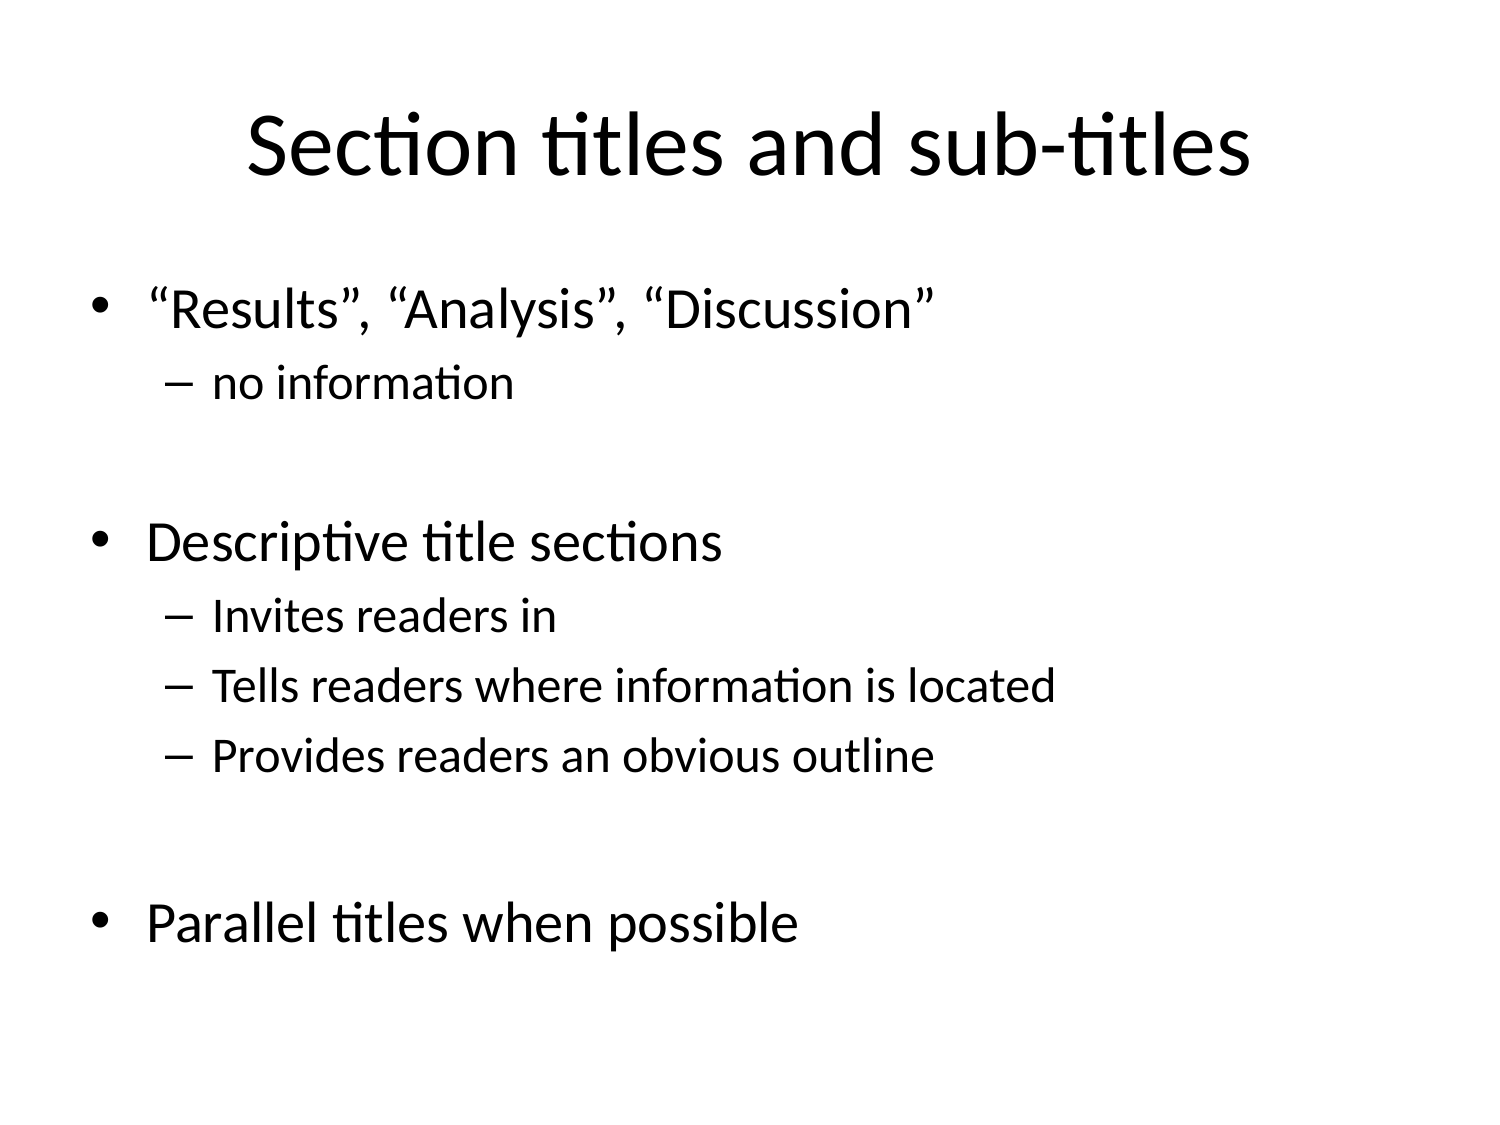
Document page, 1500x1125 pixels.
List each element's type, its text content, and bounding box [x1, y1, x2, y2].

list “Results”, “Analysis”, “Discussion” no information Descriptive title sections Invites readers in Tells readers where information is located Provides readers an obvious outline Parallel titles when possible [75, 262, 1425, 1005]
title Section titles and sub-titles [75, 45, 1425, 233]
